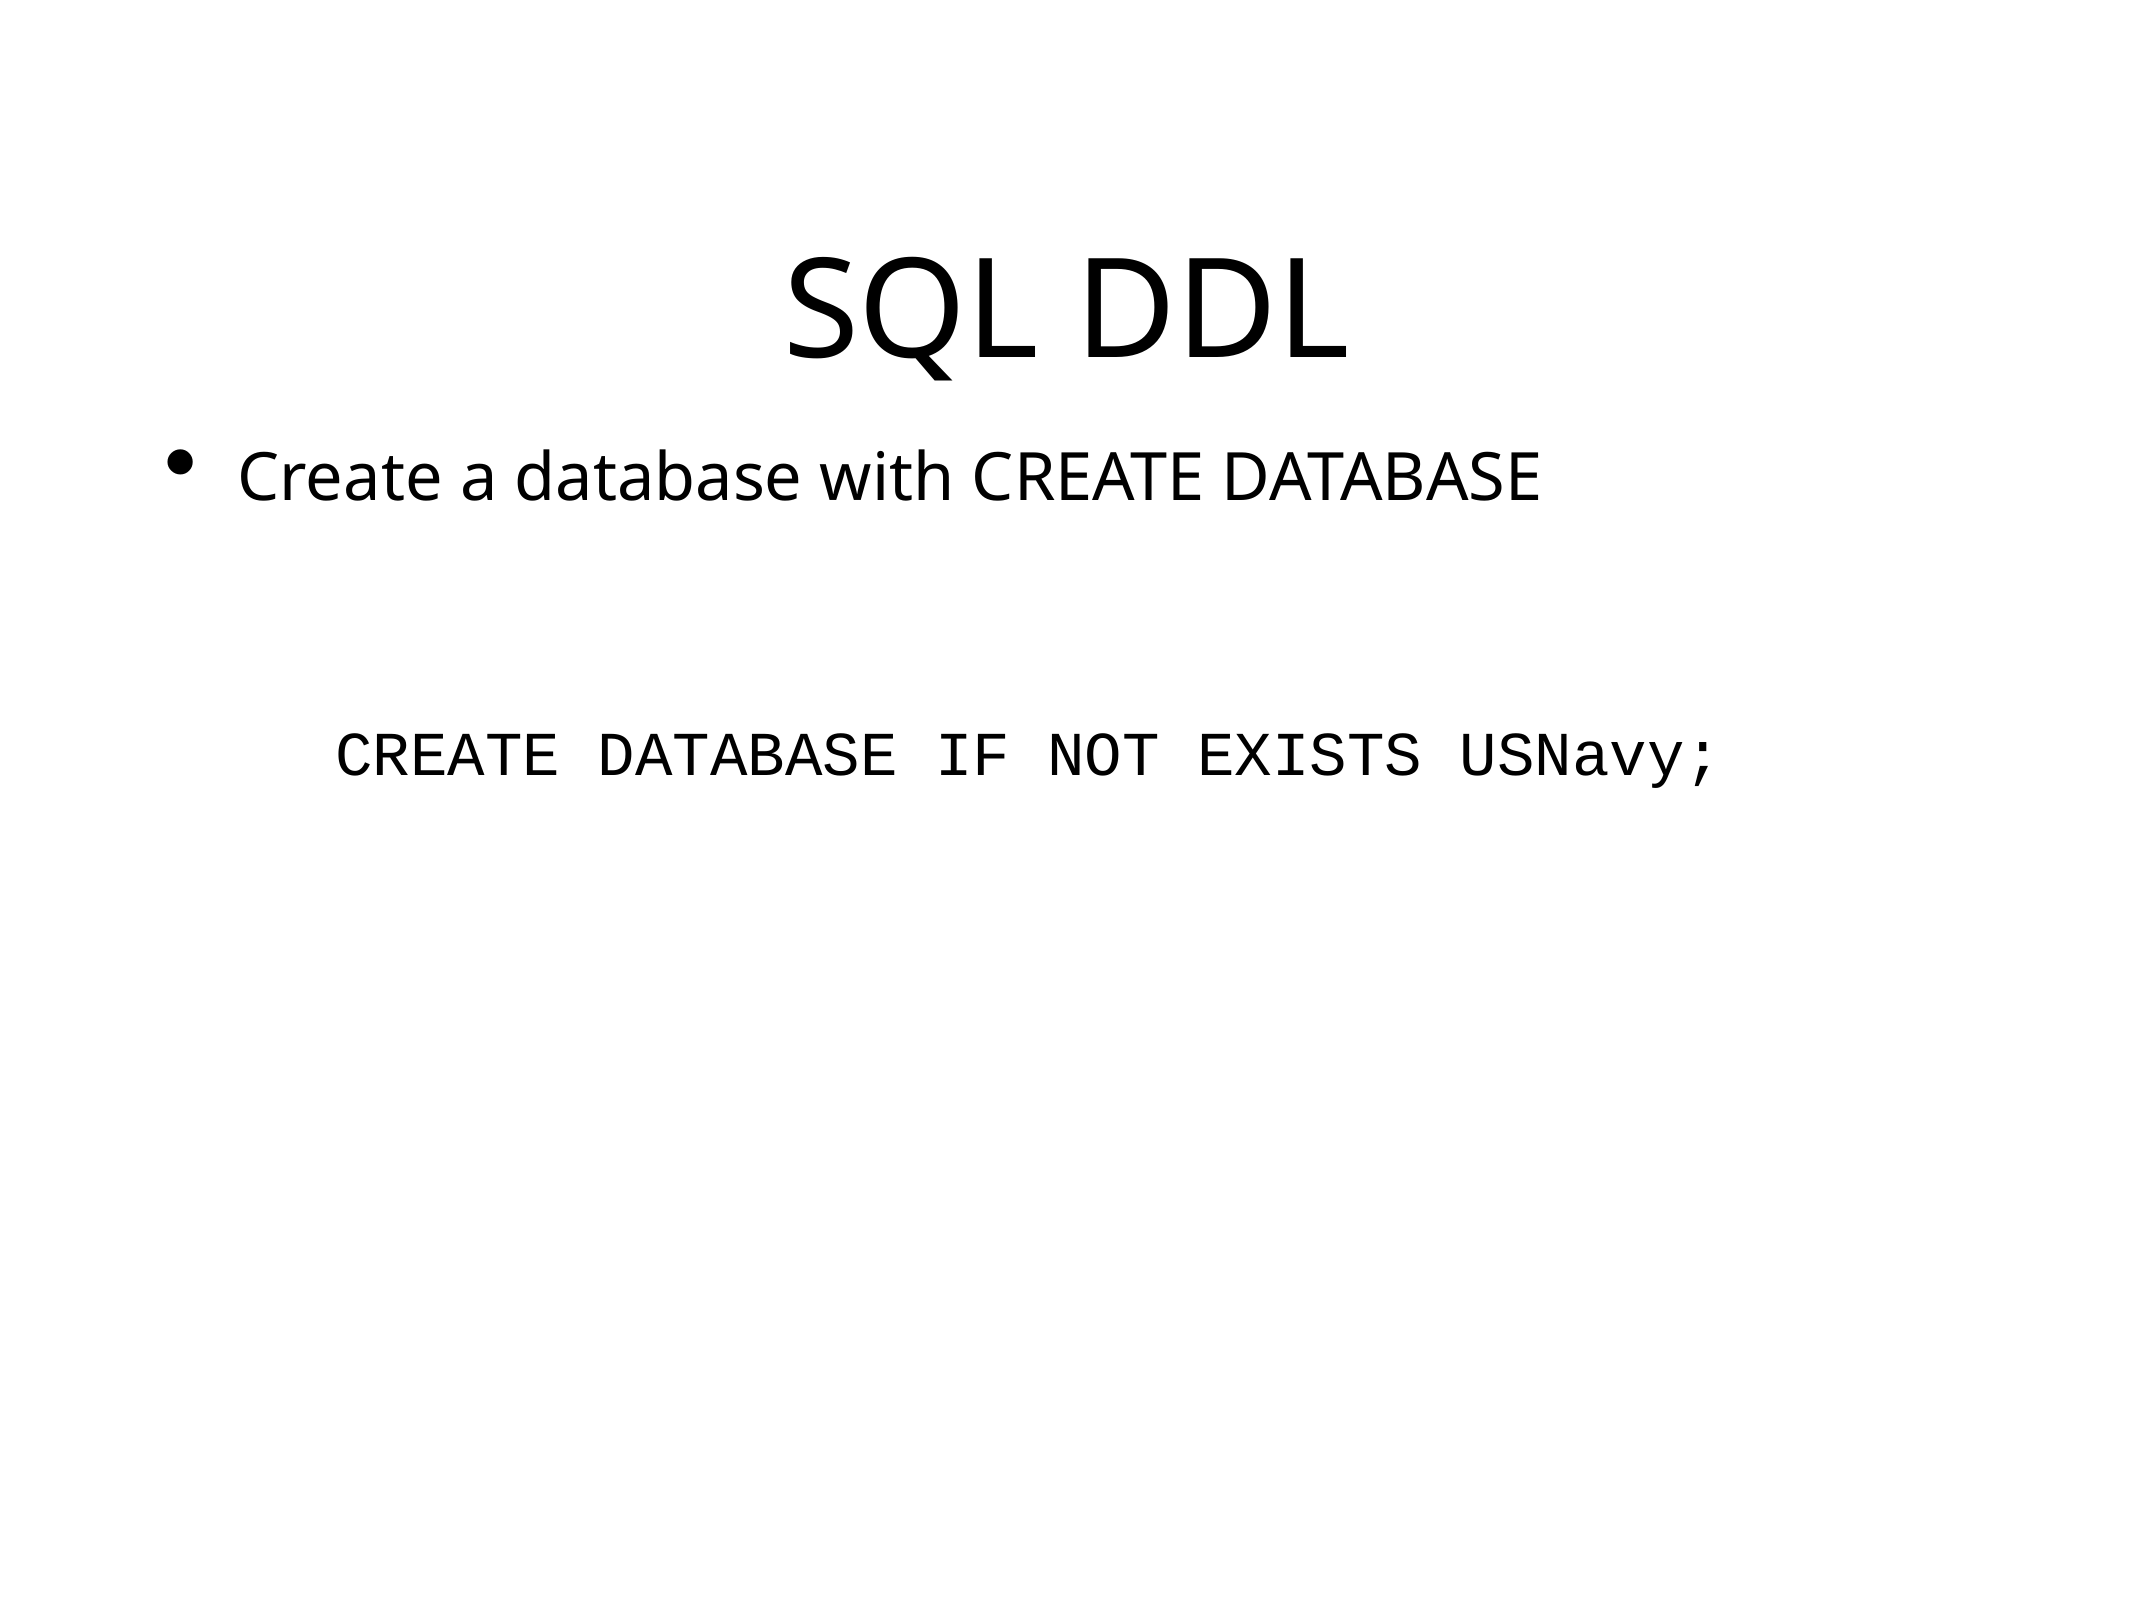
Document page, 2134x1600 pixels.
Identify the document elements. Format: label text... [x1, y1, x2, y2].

list Create a database with CREATE DATABASE [155, 424, 1978, 1457]
text_box CREATE DATABASE IF NOT EXISTS USNavy; [326, 704, 1732, 797]
title SQL DDL [155, 41, 1978, 397]
